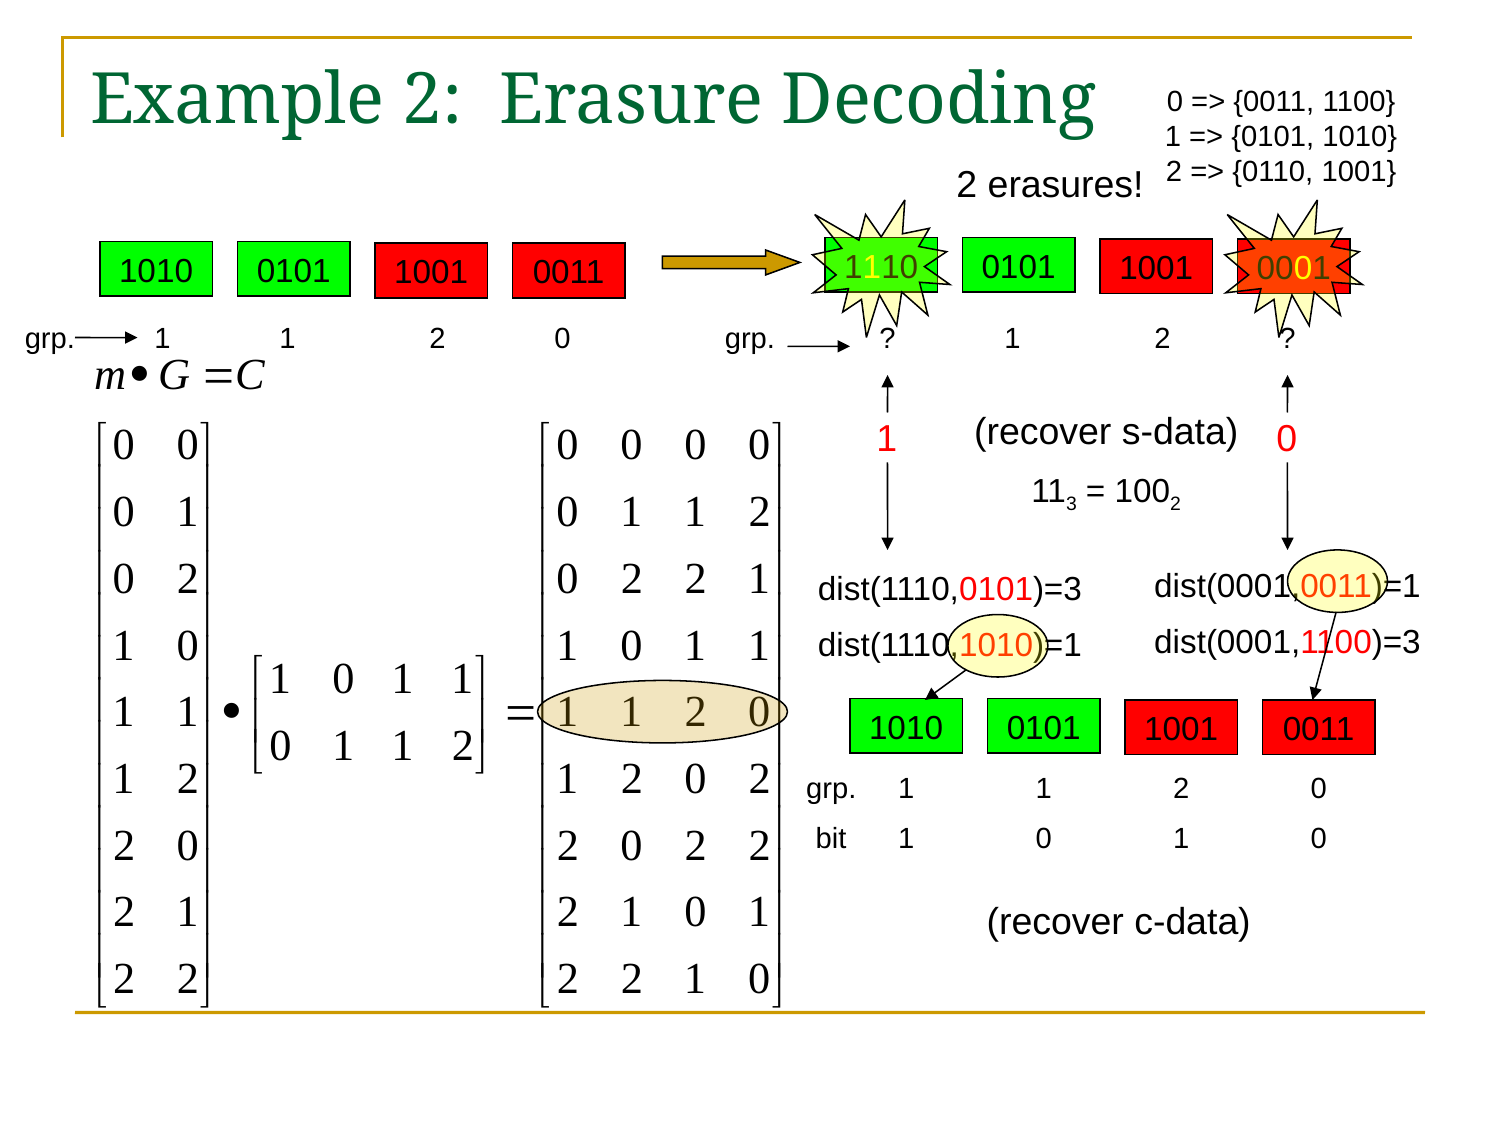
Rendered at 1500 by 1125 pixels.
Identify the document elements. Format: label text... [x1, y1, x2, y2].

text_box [99, 241, 625, 300]
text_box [849, 698, 1375, 757]
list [87, 349, 799, 1017]
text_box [924, 614, 1048, 700]
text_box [1112, 462, 1463, 673]
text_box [787, 762, 1363, 950]
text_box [687, 312, 1338, 363]
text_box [1287, 549, 1388, 700]
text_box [842, 374, 1331, 462]
text_box [662, 249, 800, 275]
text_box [812, 199, 1363, 338]
title Example 2: Erasure Decoding [75, 45, 1425, 150]
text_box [774, 462, 1125, 675]
text_box 2 erasures! [912, 152, 1188, 199]
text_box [0, 312, 613, 363]
text_box 0 => {0011, 1100} 1 => {0101, 1010} 2 => {0110, 1001} [1149, 74, 1413, 195]
